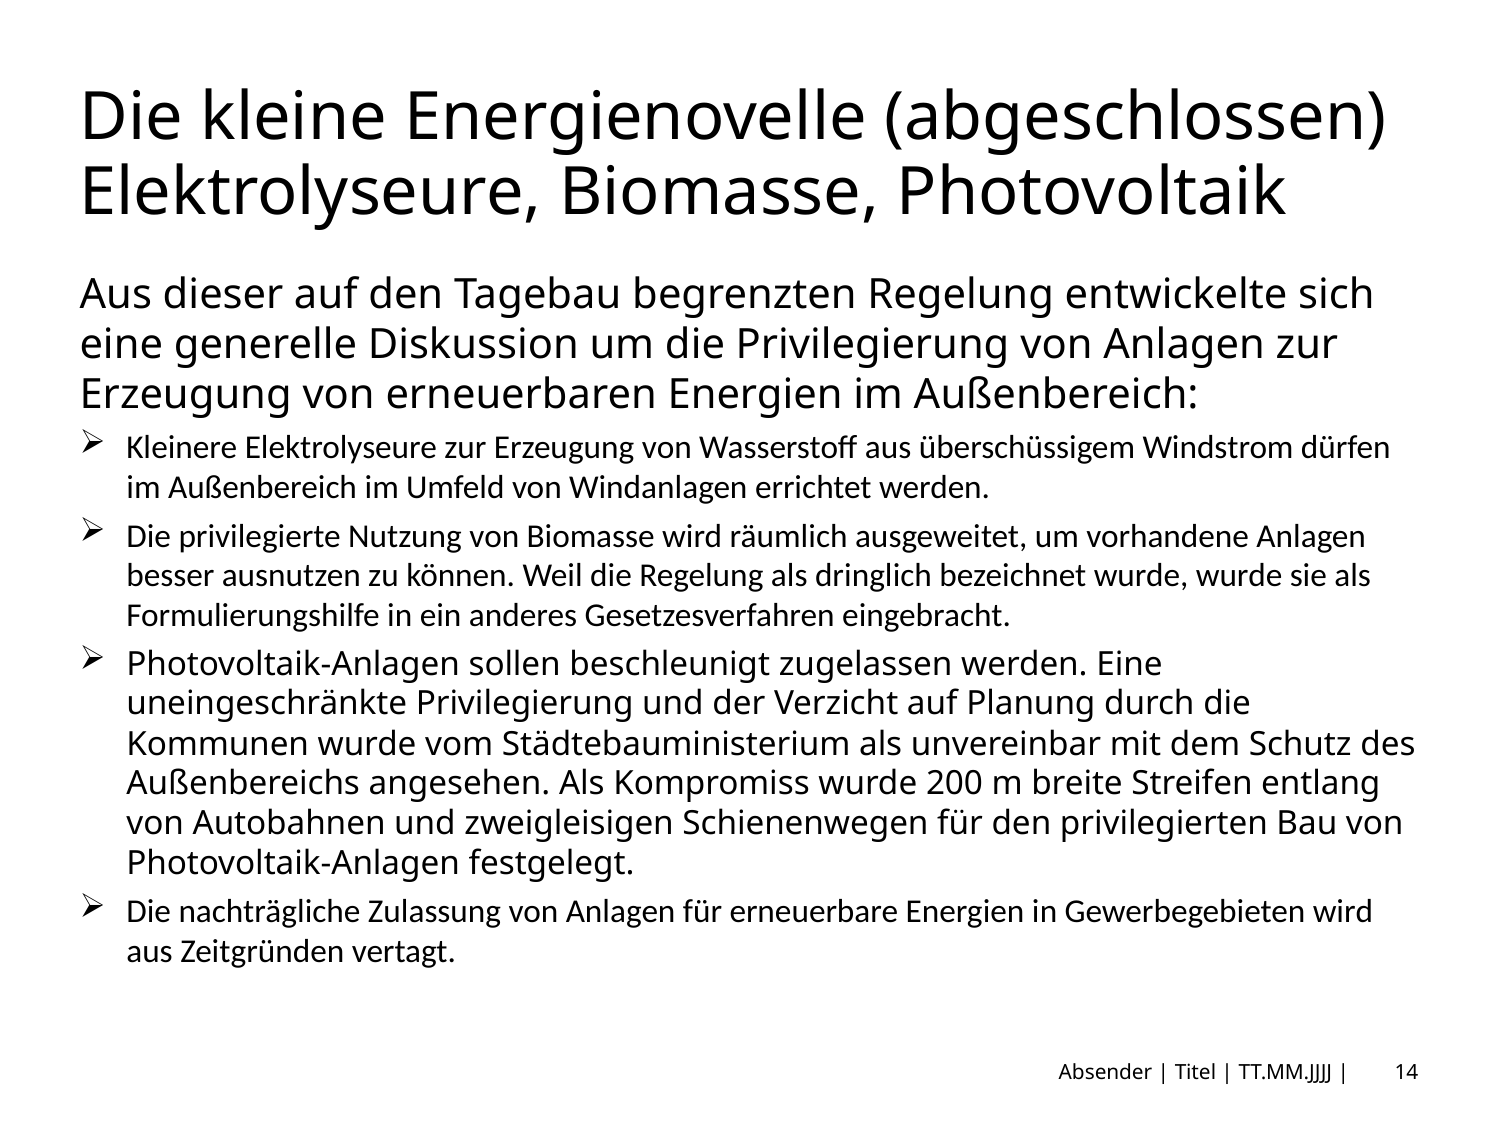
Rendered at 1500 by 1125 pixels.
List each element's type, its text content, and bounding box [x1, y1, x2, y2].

footer Absender | Titel | TT.MM.JJJJ | [454, 1060, 1365, 1086]
title Die kleine Energienovelle (abgeschlossen) Elektrolyseure, Biomasse, Photovoltaik [79, 78, 1421, 244]
slide_number 14 [1379, 1060, 1451, 1086]
list Aus dieser auf den Tagebau begrenzten Regelung entwickelte sich eine generelle Diskussion um die Privilegierung von Anlagen zur Erzeugung von erneuerbaren Energien im Außenbereich: Kleinere Elektrolyseure zur Erzeugung von Wasserstoff aus überschüssigem Windstrom dürfen im Außenbereich im Umfeld von Windanlagen errichtet werden. Die privilegierte Nutzung von Biomasse wird räumlich ausgeweitet, um vorhandene Anlagen besser ausnutzen zu können. Weil die Regelung als dringlich bezeichnet wurde, wurde sie als Formulierungshilfe in ein anderes Gesetzesverfahren eingebracht. Photovoltaik-Anlagen sollen beschleunigt zugelassen werden. Eine uneingeschränkte Privilegierung und der Verzicht auf Planung durch die Kommunen wurde vom Städtebauministerium als unvereinbar mit dem Schutz des Außenbereichs angesehen. Als Kompromiss wurde 200 m breite Streifen entlang von Autobahnen und zweigleisigen Schienenwegen für den privilegierten Bau von Photovoltaik-Anlagen festgelegt. Die nachträgliche Zulassung von Anlagen für erneuerbare Energien in Gewerbegebieten wird aus Zeitgründen vertagt. [79, 267, 1421, 941]
